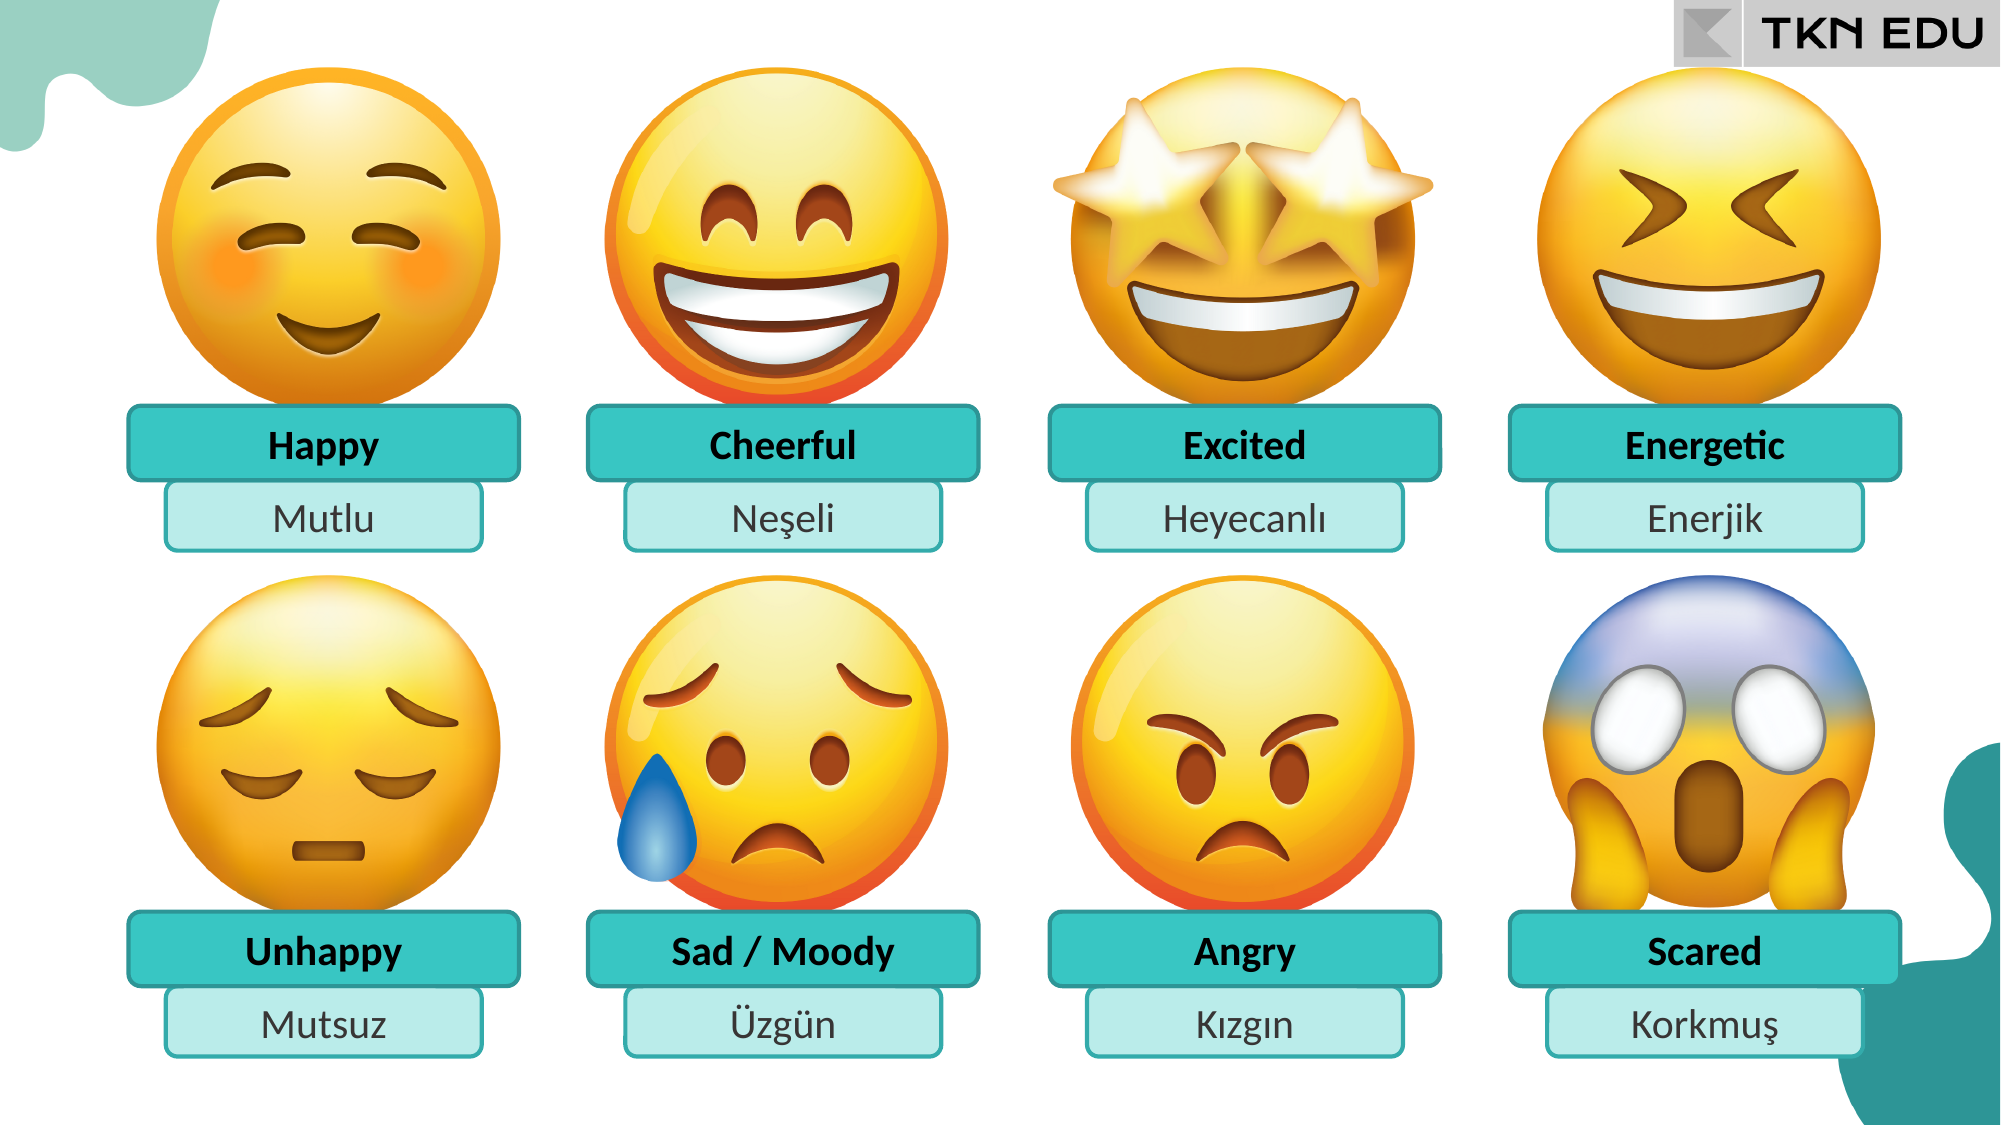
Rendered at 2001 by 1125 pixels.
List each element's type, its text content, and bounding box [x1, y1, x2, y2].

text_box [1547, 987, 1864, 1057]
text_box [625, 481, 942, 551]
text_box Sad / Moody [605, 914, 962, 984]
text_box Excited [1067, 408, 1423, 478]
text_box [1087, 987, 1403, 1057]
text_box [1509, 911, 1901, 987]
text_box Üzgün [634, 994, 932, 1049]
text_box Angry [1067, 914, 1423, 984]
text_box Mutsuz [175, 994, 473, 1049]
picture [0, 0, 2001, 1125]
text_box Korkmuş [1556, 994, 1854, 1049]
text_box [128, 405, 519, 481]
text_box Kızgın [1096, 994, 1394, 1049]
text_box [588, 405, 979, 481]
text_box [165, 481, 482, 551]
text_box [165, 987, 482, 1057]
text_box Happy [145, 408, 502, 478]
text_box [128, 911, 519, 987]
text_box Neşeli [634, 488, 932, 543]
text_box Cheerful [605, 408, 962, 478]
text_box [588, 911, 979, 987]
text_box [1509, 405, 1901, 481]
text_box [1087, 481, 1403, 551]
text_box Unhappy [145, 914, 502, 984]
text_box Heyecanlı [1096, 488, 1394, 543]
text_box Mutlu [175, 488, 473, 543]
text_box [1049, 911, 1441, 987]
text_box Enerjik [1556, 488, 1854, 543]
text_box [1547, 481, 1864, 551]
text_box Scared [1527, 914, 1883, 984]
text_box [625, 987, 942, 1057]
text_box [1049, 405, 1441, 481]
text_box Energetic [1527, 408, 1883, 478]
